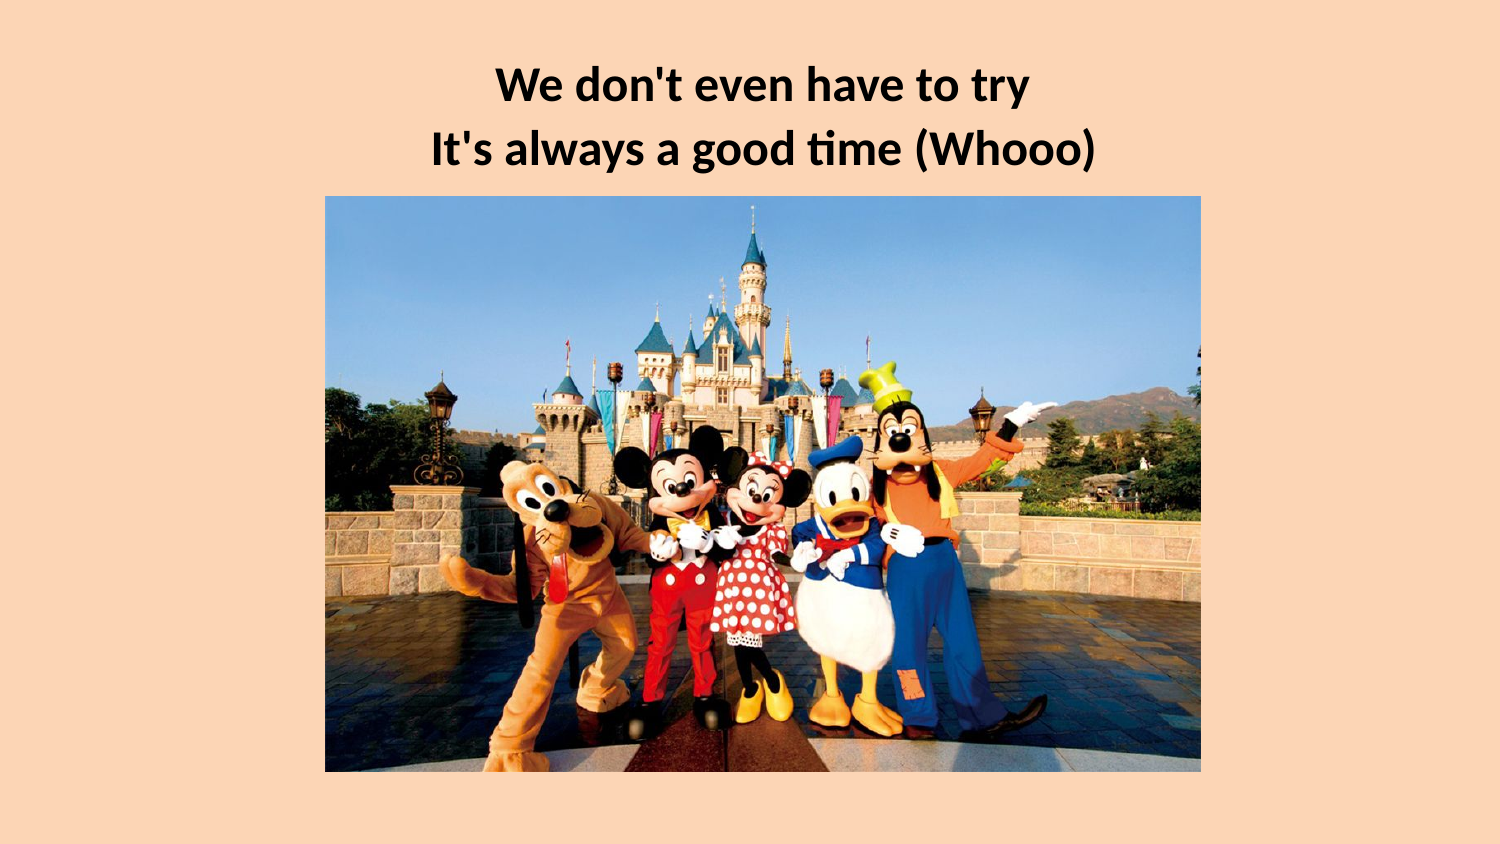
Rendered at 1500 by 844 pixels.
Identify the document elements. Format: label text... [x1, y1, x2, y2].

picture [325, 196, 1201, 772]
text_box We don't even have to try [260, 43, 1265, 119]
text_box It's always a good time (Whooo) [415, 107, 1112, 183]
